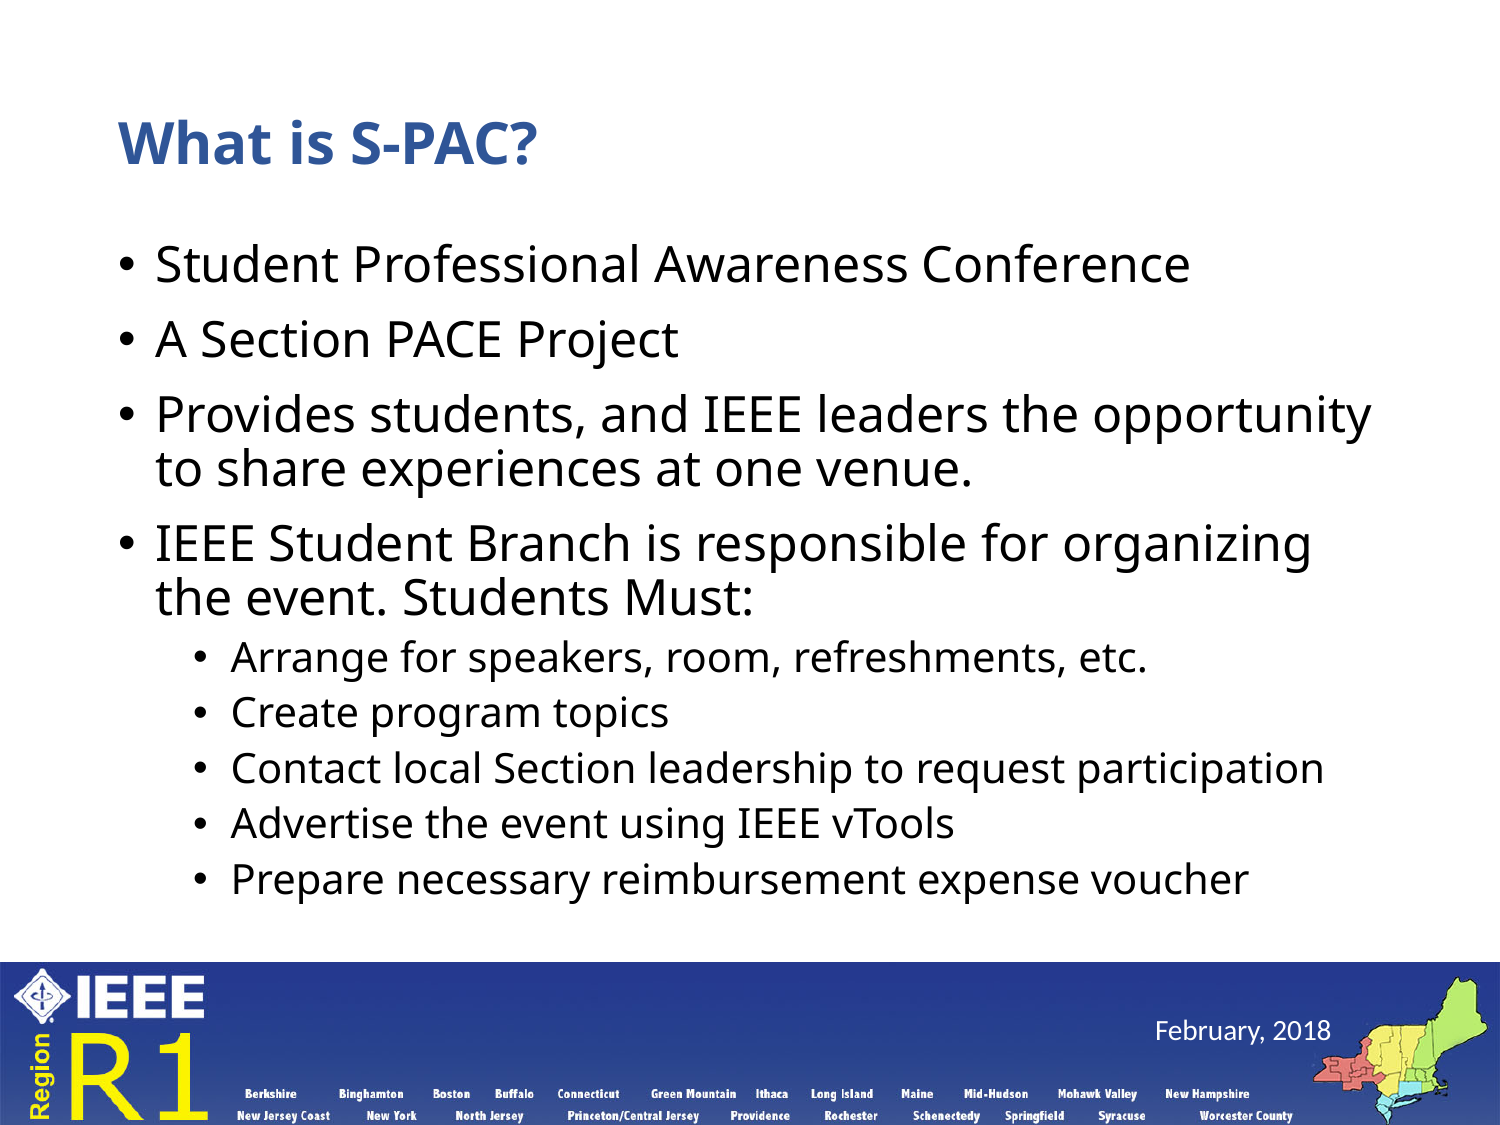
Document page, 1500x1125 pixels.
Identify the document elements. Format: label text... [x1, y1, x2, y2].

list Student Professional Awareness Conference A Section PACE Project Provides students, and IEEE leaders the opportunity to share experiences at one venue. IEEE Student Branch is responsible for organizing the event. Students Must: Arrange for speakers, room, refreshments, etc. Create program topics Contact local Section leadership to request participation Advertise the event using IEEE vTools Prepare necessary reimbursement expense voucher [103, 232, 1397, 946]
title What is S-PAC? [103, 59, 1397, 232]
picture [0, 962, 1500, 1125]
